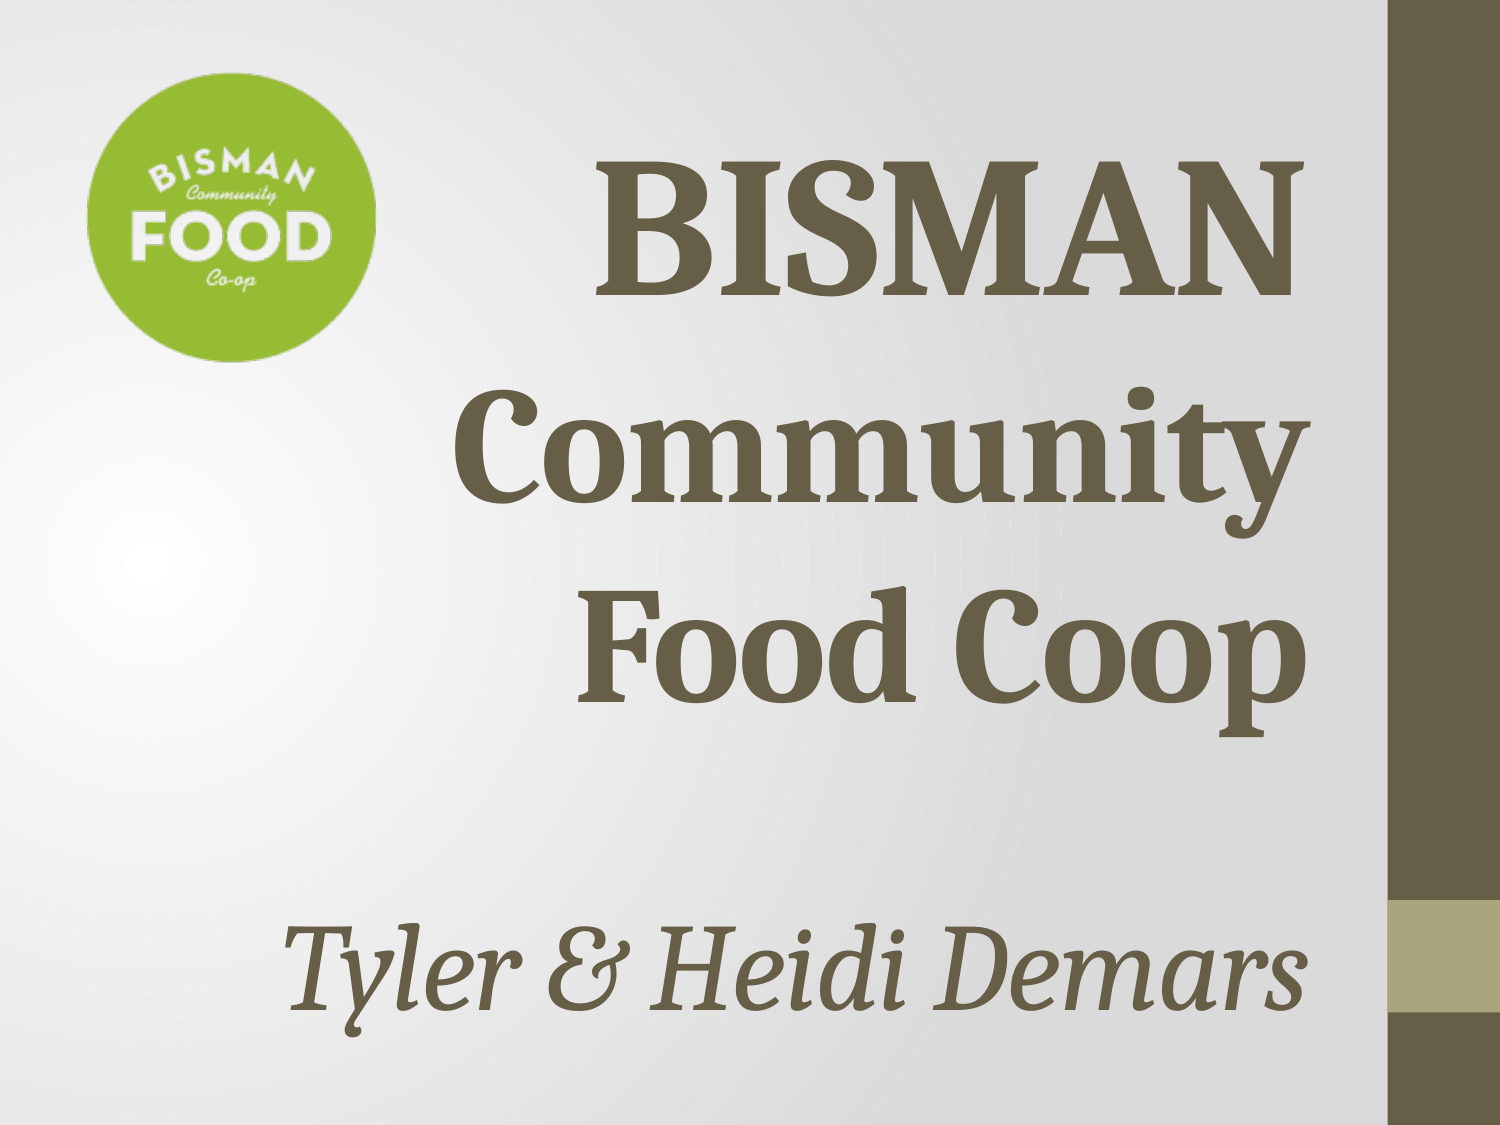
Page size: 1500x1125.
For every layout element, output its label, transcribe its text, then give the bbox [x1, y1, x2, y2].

picture [18, 49, 459, 390]
title BISMAN Community Food Coop Tyler & Heidi Demars [75, 42, 1325, 1089]
